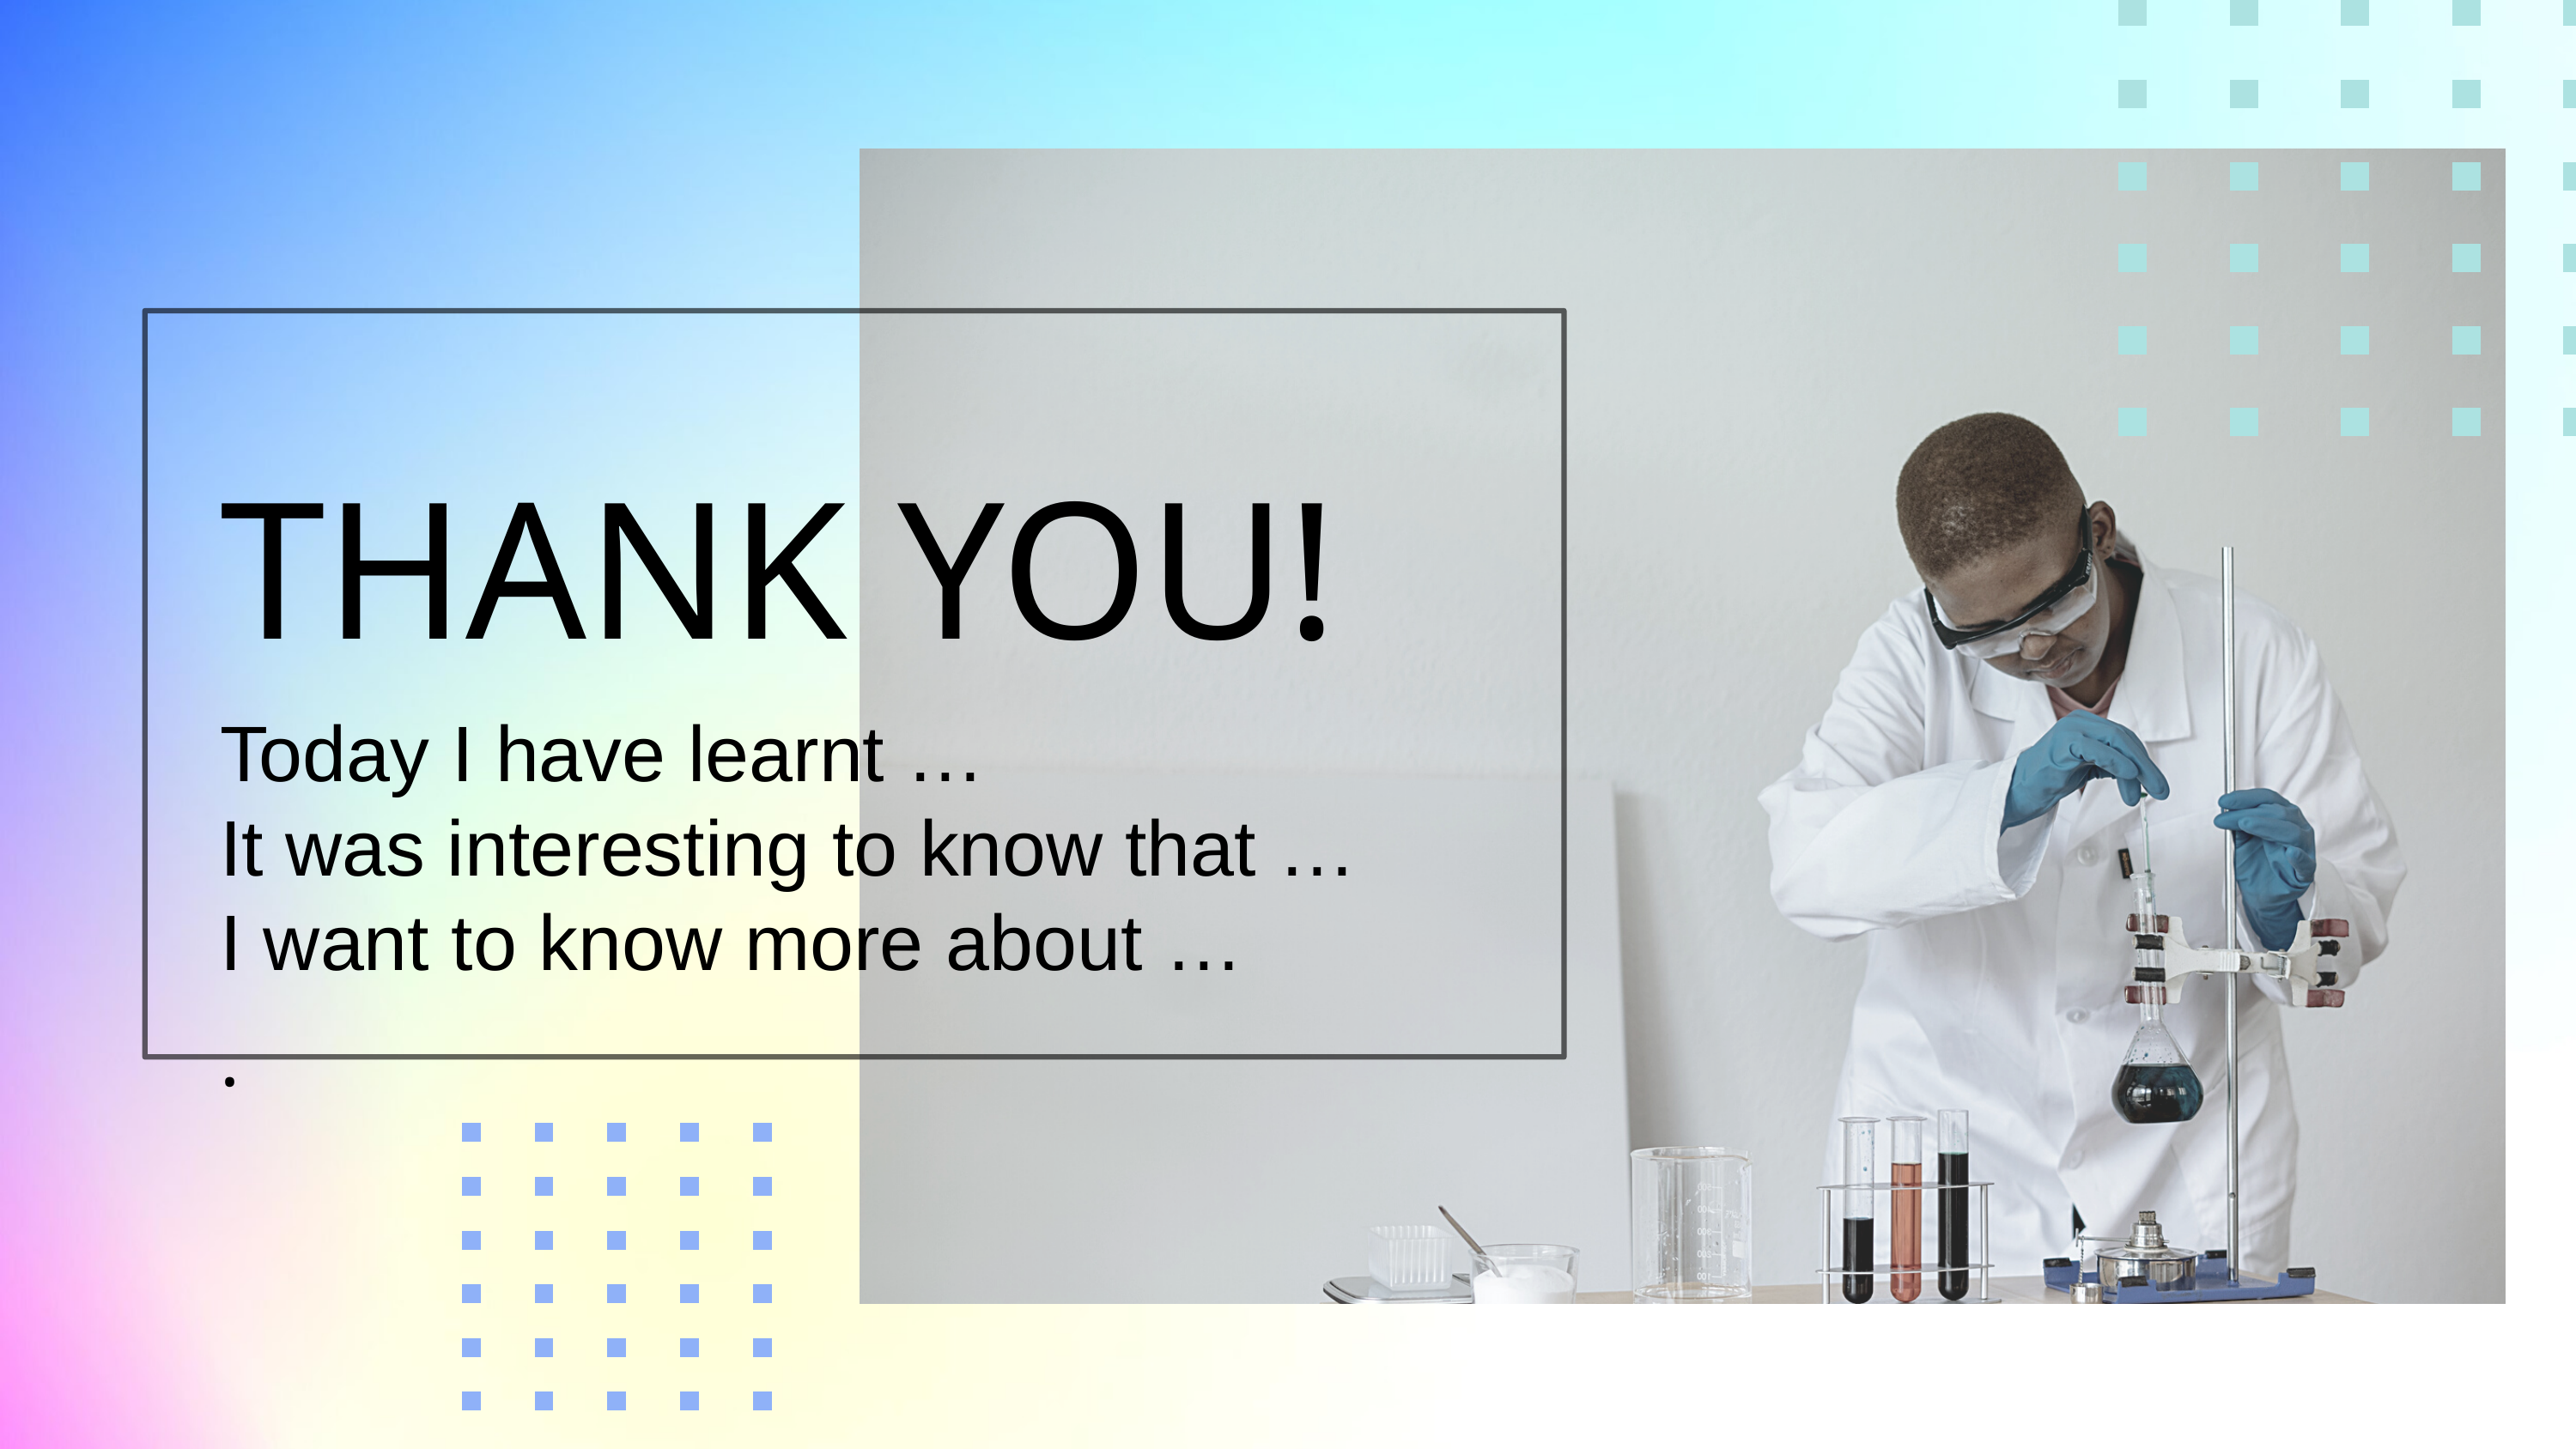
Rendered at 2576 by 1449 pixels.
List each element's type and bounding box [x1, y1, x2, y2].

picture [0, 0, 2576, 1449]
text_box [2117, 0, 2576, 437]
text_box [461, 1121, 772, 1411]
text_box [144, 271, 1564, 1058]
